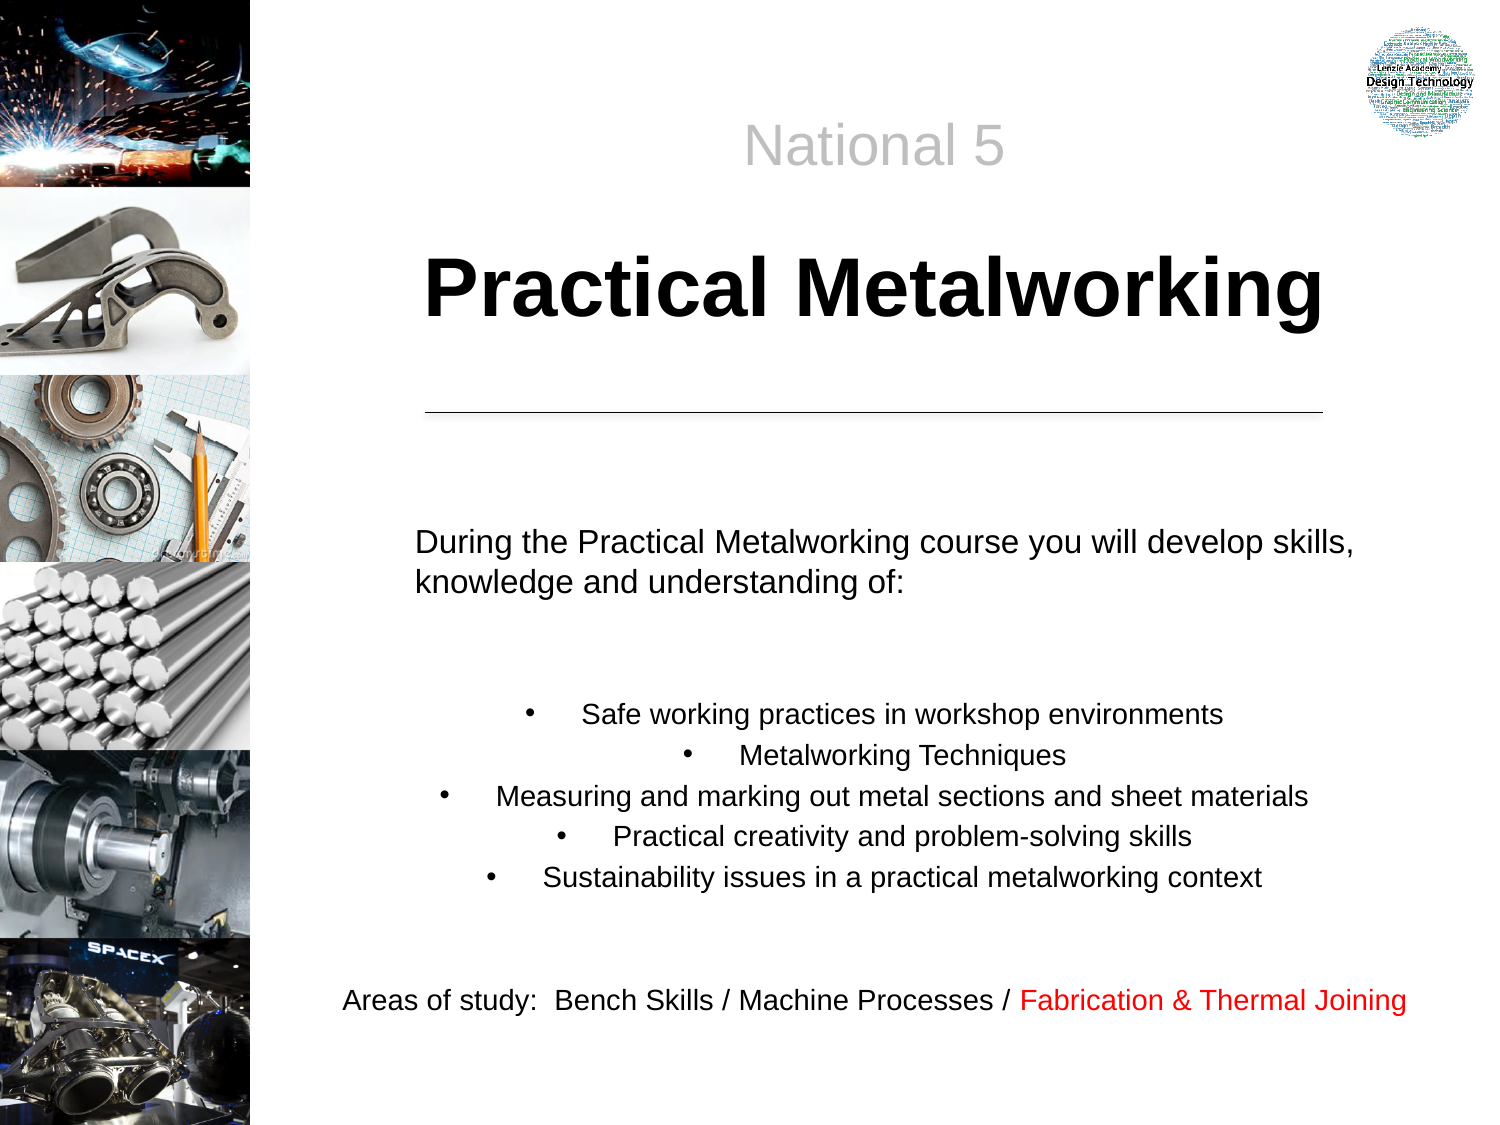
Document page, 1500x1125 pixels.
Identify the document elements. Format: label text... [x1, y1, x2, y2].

picture [1362, 24, 1478, 140]
text_box During the Practical Metalworking course you will develop skills, knowledge and understanding of: [399, 512, 1500, 625]
text_box National 5 [254, 99, 1500, 185]
text_box Practical Metalworking [254, 185, 1500, 404]
picture [0, 0, 251, 1125]
text_box Safe working practices in workshop environments Metalworking Techniques Measuring and marking out metal sections and sheet materials Practical creativity and problem-solving skills Sustainability issues in a practical metalworking context Areas of study: Bench Skills / Machine Processes / Fabrication & Thermal Joining [254, 687, 1500, 1050]
